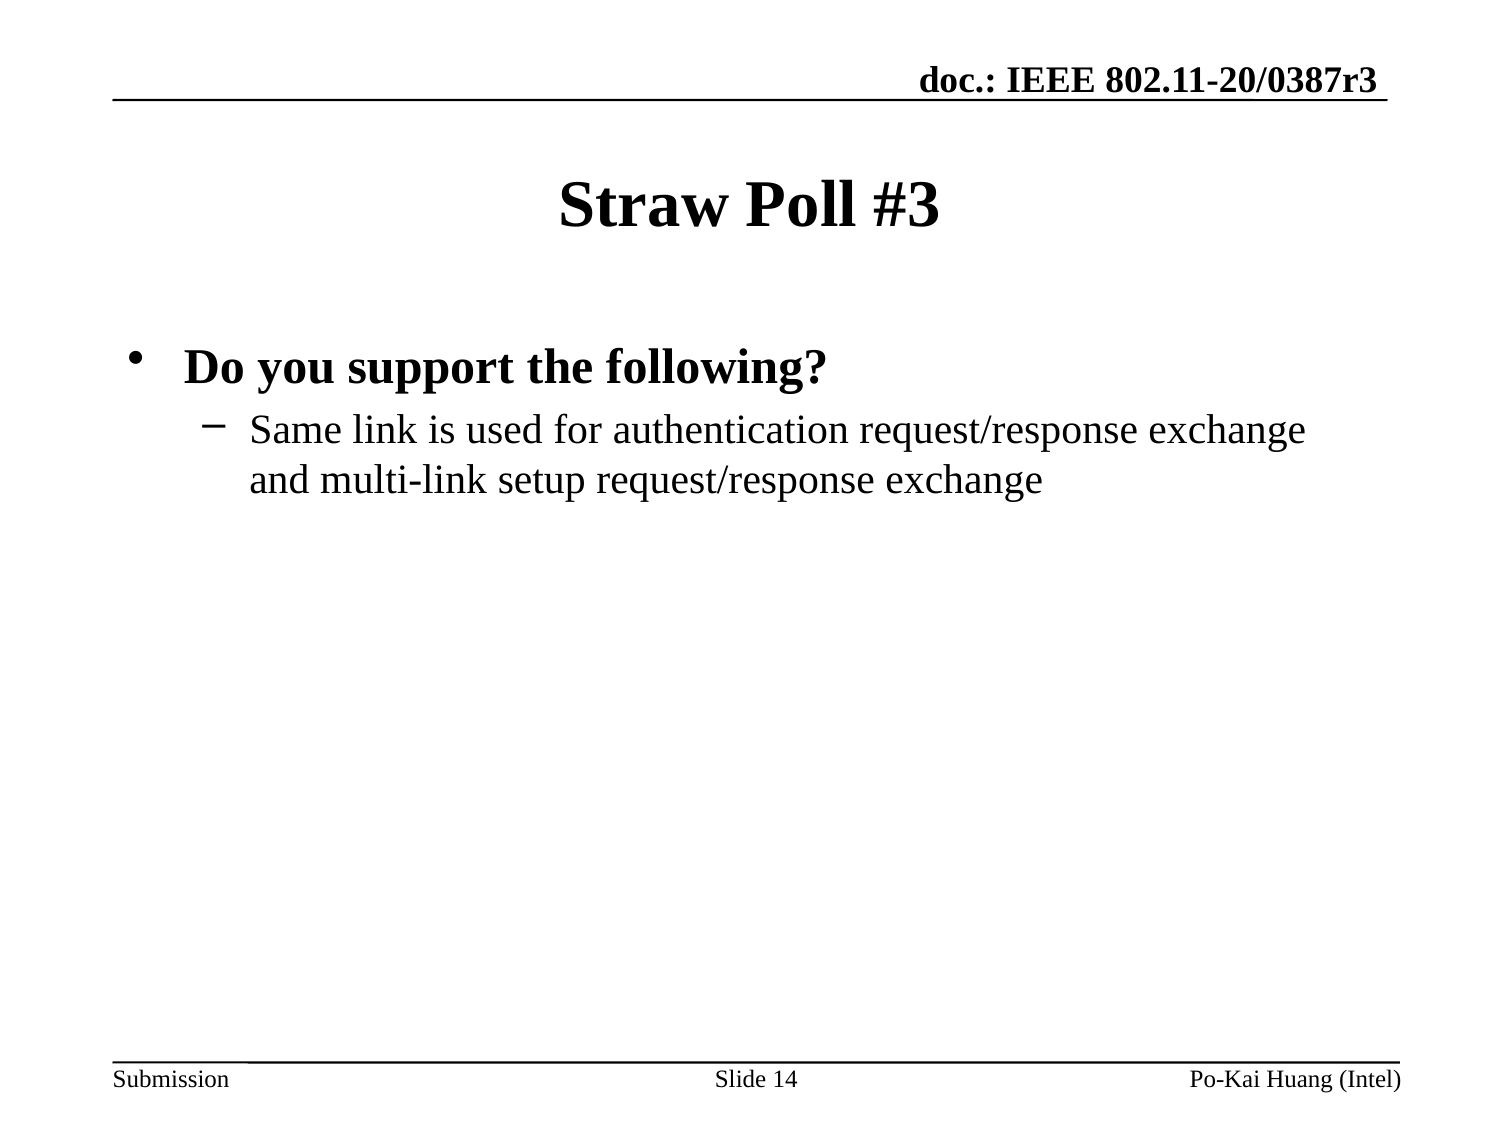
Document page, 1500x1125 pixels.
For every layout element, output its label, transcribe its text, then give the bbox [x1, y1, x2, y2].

list Do you support the following? Same link is used for authentication request/response exchange and multi-link setup request/response exchange [112, 326, 1388, 1002]
footer Po-Kai Huang (Intel) [1186, 1061, 1402, 1093]
title Straw Poll #3 [112, 112, 1388, 288]
slide_number Slide 14 [712, 1061, 800, 1093]
